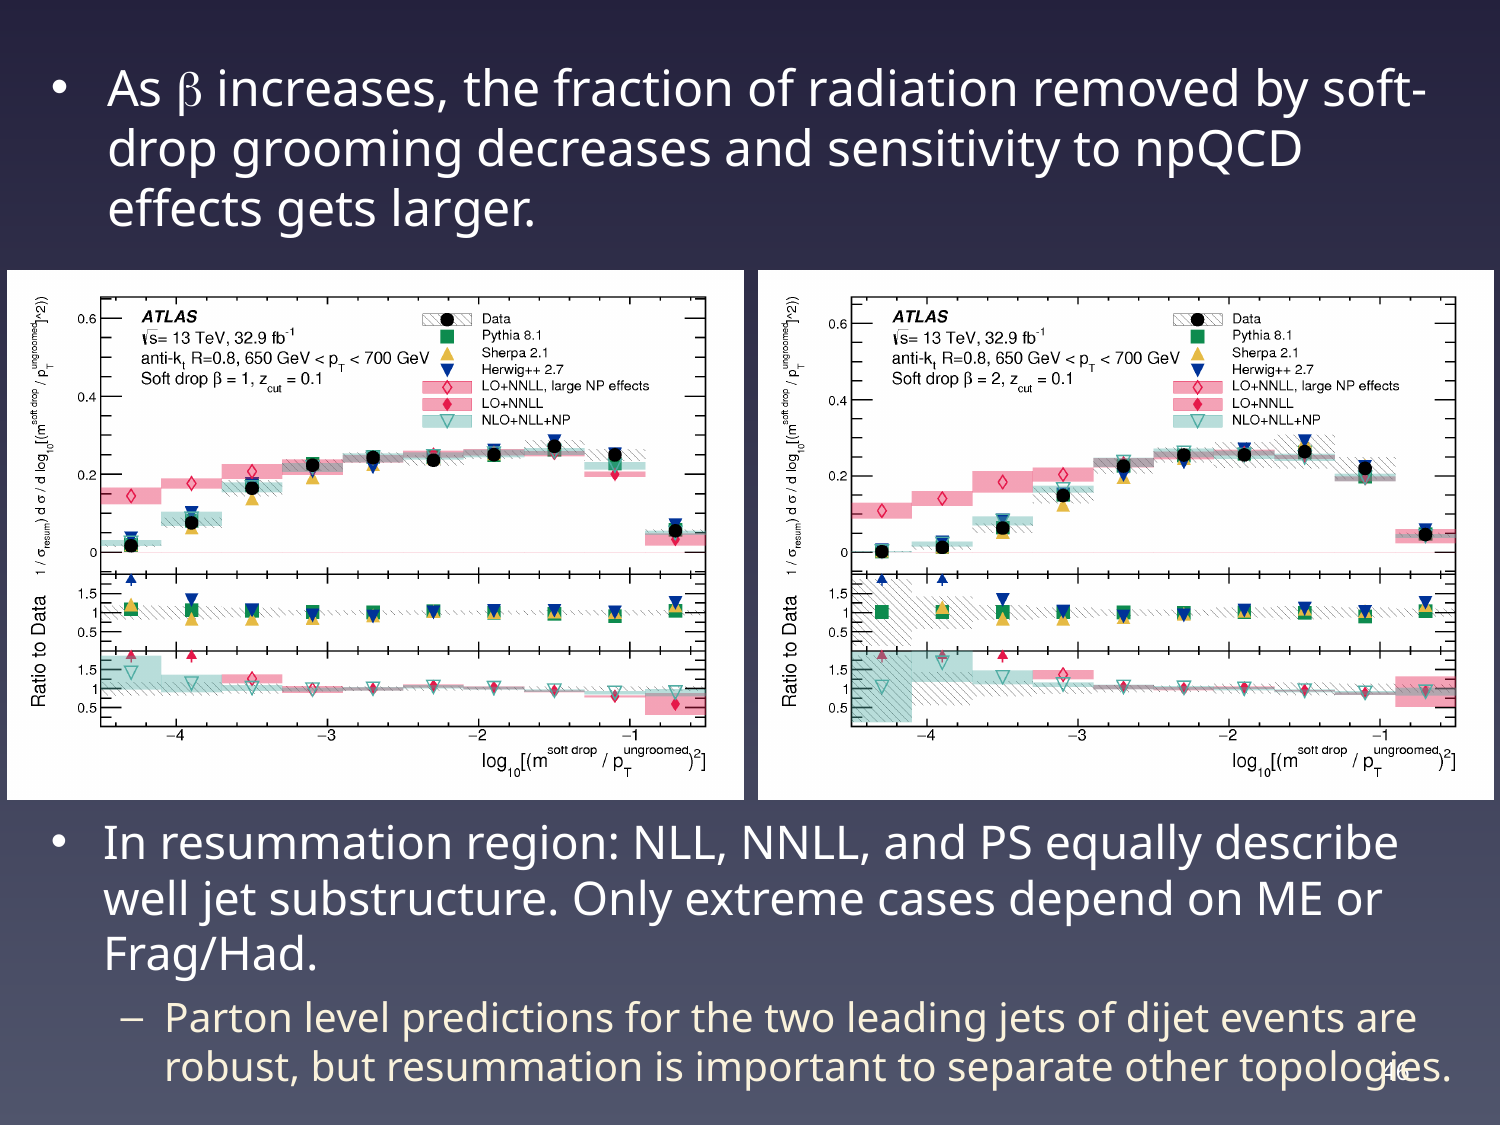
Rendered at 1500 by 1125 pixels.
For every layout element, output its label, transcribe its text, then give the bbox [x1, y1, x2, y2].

list As b increases, the fraction of radiation removed by soft-drop grooming decreases and sensitivity to npQCD effects gets larger. [35, 48, 1471, 245]
picture [7, 269, 744, 800]
picture [757, 269, 1495, 800]
text_box In resummation region: NLL, NNLL, and PS equally describe well jet substructure. Only extreme cases depend on ME or Frag/Had. Parton level predictions for the two leading jets of dijet events are robust, but resummation is important to separate other topologies. [35, 799, 1471, 1103]
